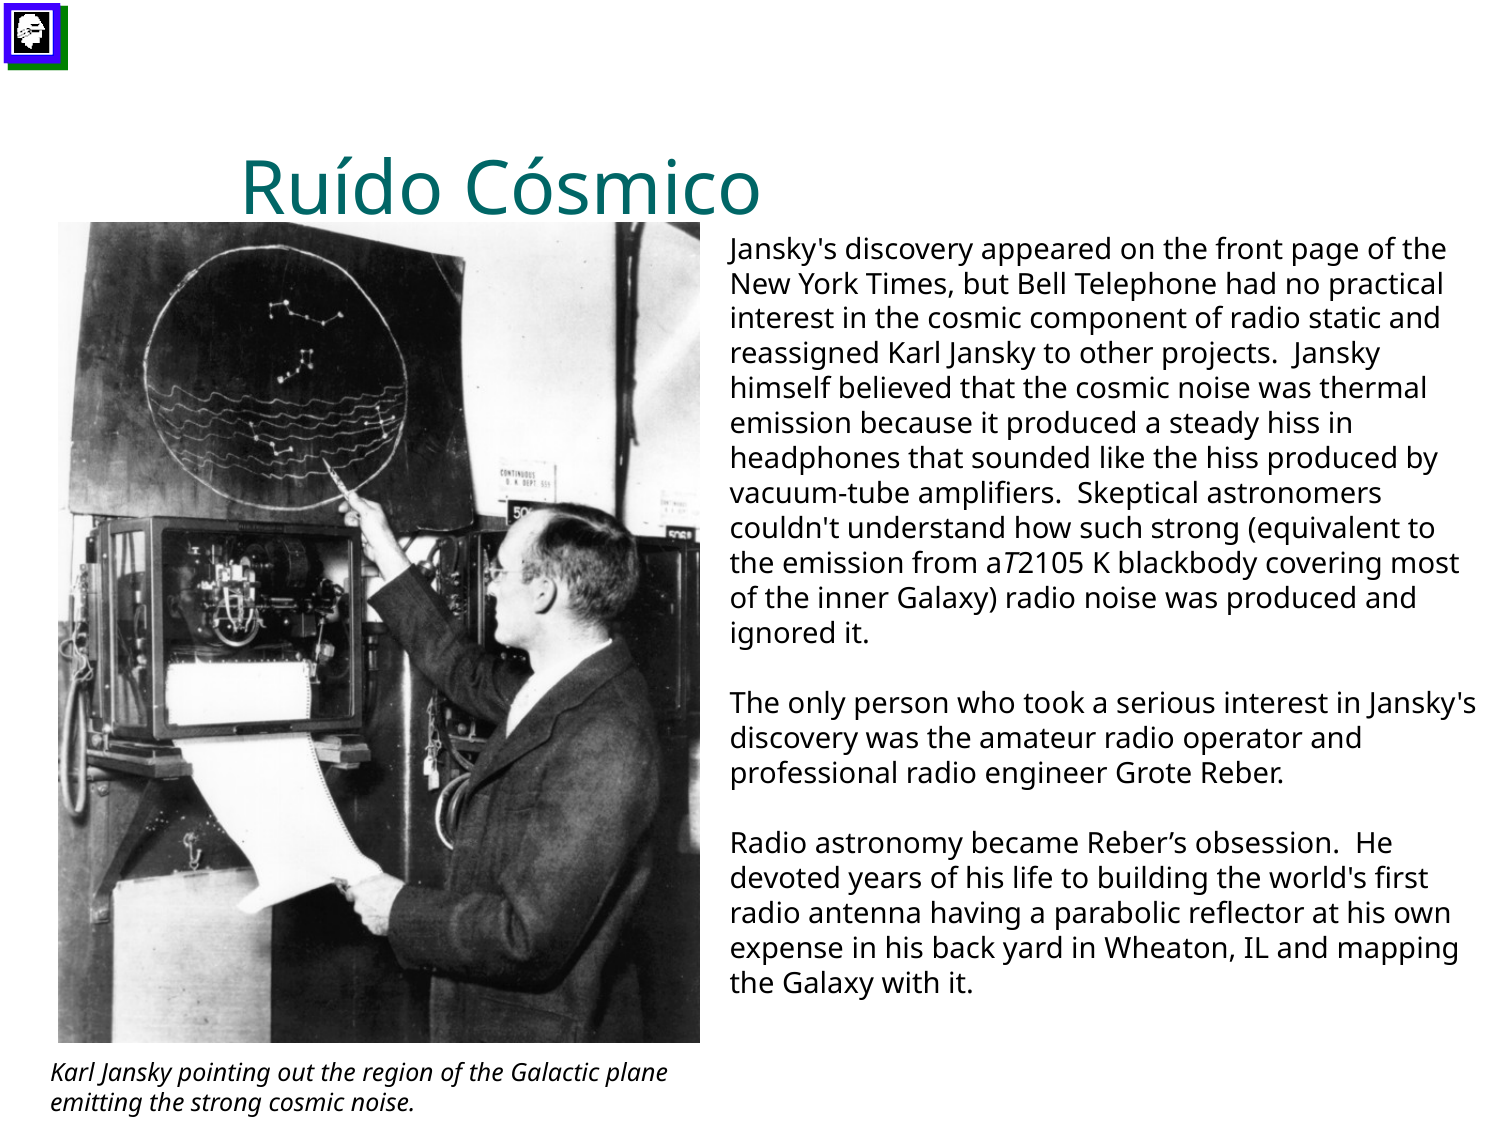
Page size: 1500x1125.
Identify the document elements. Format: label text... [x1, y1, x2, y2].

title Ruído Cósmico [224, 49, 1425, 237]
text_box Karl Jansky pointing out the region of the Galactic plane emitting the strong cosmic noise. [35, 1049, 692, 1124]
text_box Jansky's discovery appeared on the front page of the New York Times, but Bell Telephone had no practical interest in the cosmic component of radio static and reassigned Karl Jansky to other projects. Jansky himself believed that the cosmic noise was thermal emission because it produced a steady hiss in headphones that sounded like the hiss produced by vacuum-tube amplifiers. Skeptical astronomers couldn't understand how such strong (equivalent to the emission from aT2105 K blackbody covering most of the inner Galaxy) radio noise was produced and ignored it. The only person who took a serious interest in Jansky's discovery was the amateur radio operator and professional radio engineer Grote Reber. Radio astronomy became Reber’s obsession. He devoted years of his life to building the world's first radio antenna having a parabolic reflector at his own expense in his back yard in Wheaton, IL and mapping the Galaxy with it. [714, 222, 1500, 1042]
picture [58, 222, 700, 1044]
picture [1, 1, 70, 73]
